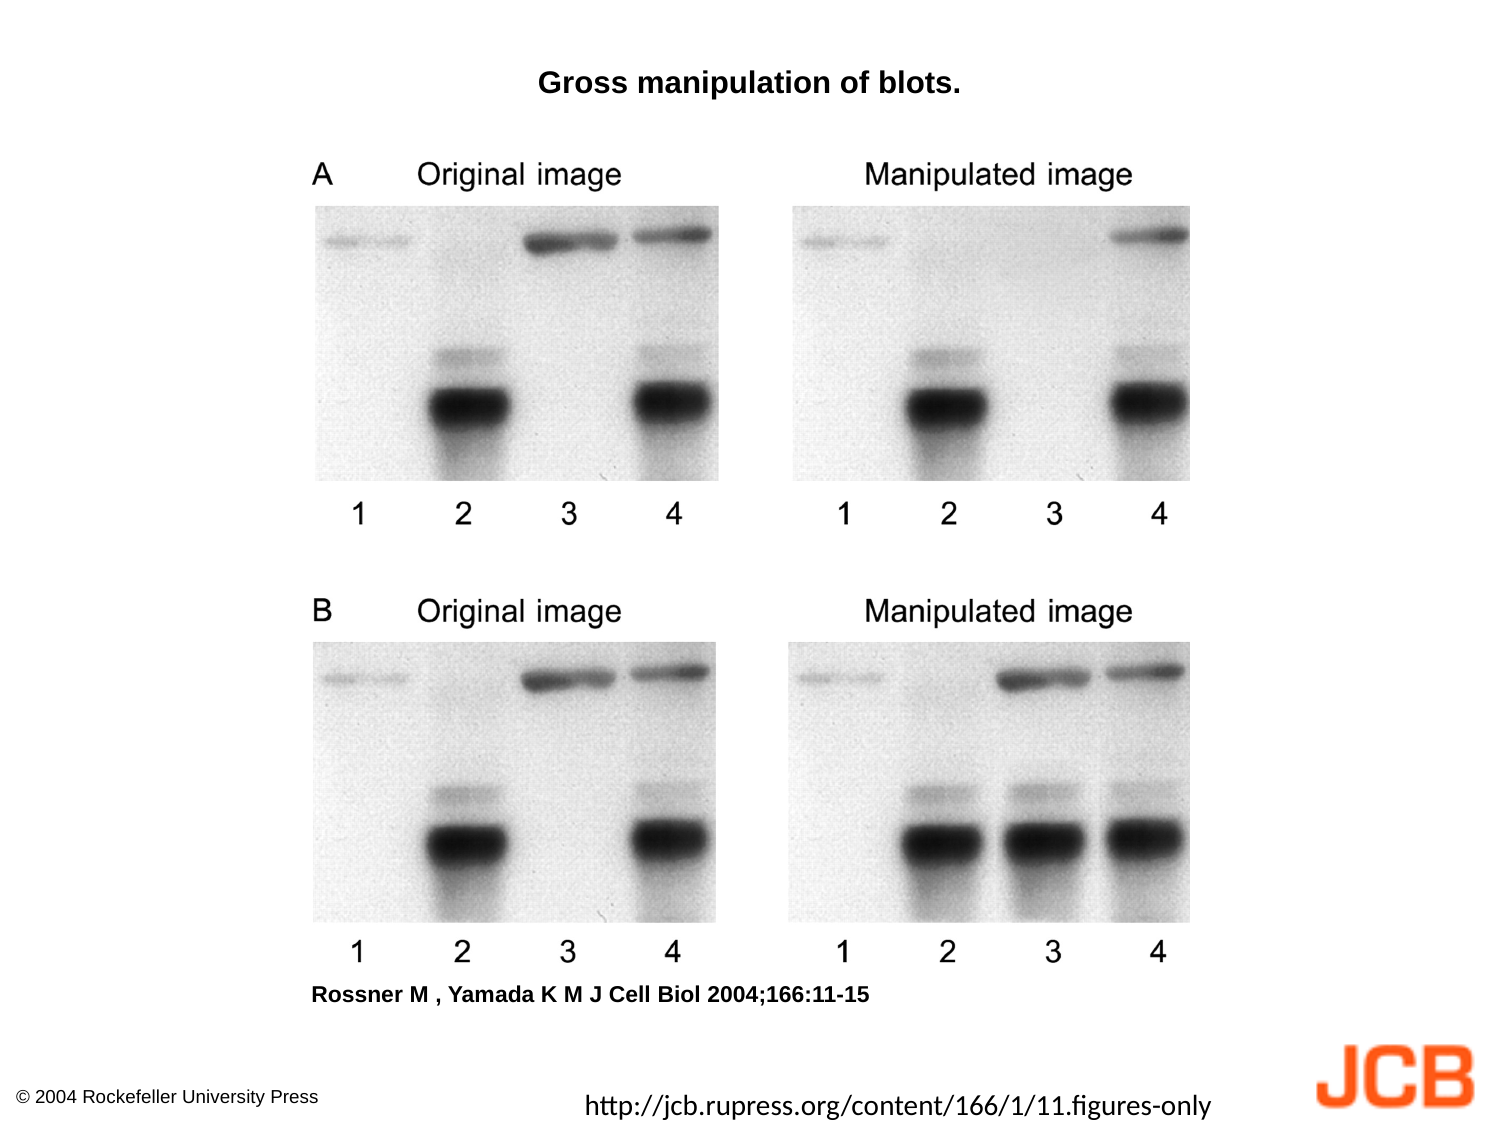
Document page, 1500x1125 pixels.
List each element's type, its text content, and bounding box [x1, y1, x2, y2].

picture [311, 160, 1190, 964]
picture [1315, 1043, 1486, 1112]
text_box Rossner M , Yamada K M J Cell Biol 2004;166:11-15 [311, 979, 955, 1018]
text_box Gross manipulation of blots. [53, 62, 1447, 131]
text_box © 2004 Rockefeller University Press [16, 1084, 569, 1125]
text_box http://jcb.rupress.org/content/166/1/11.figures-only [569, 1078, 1500, 1125]
